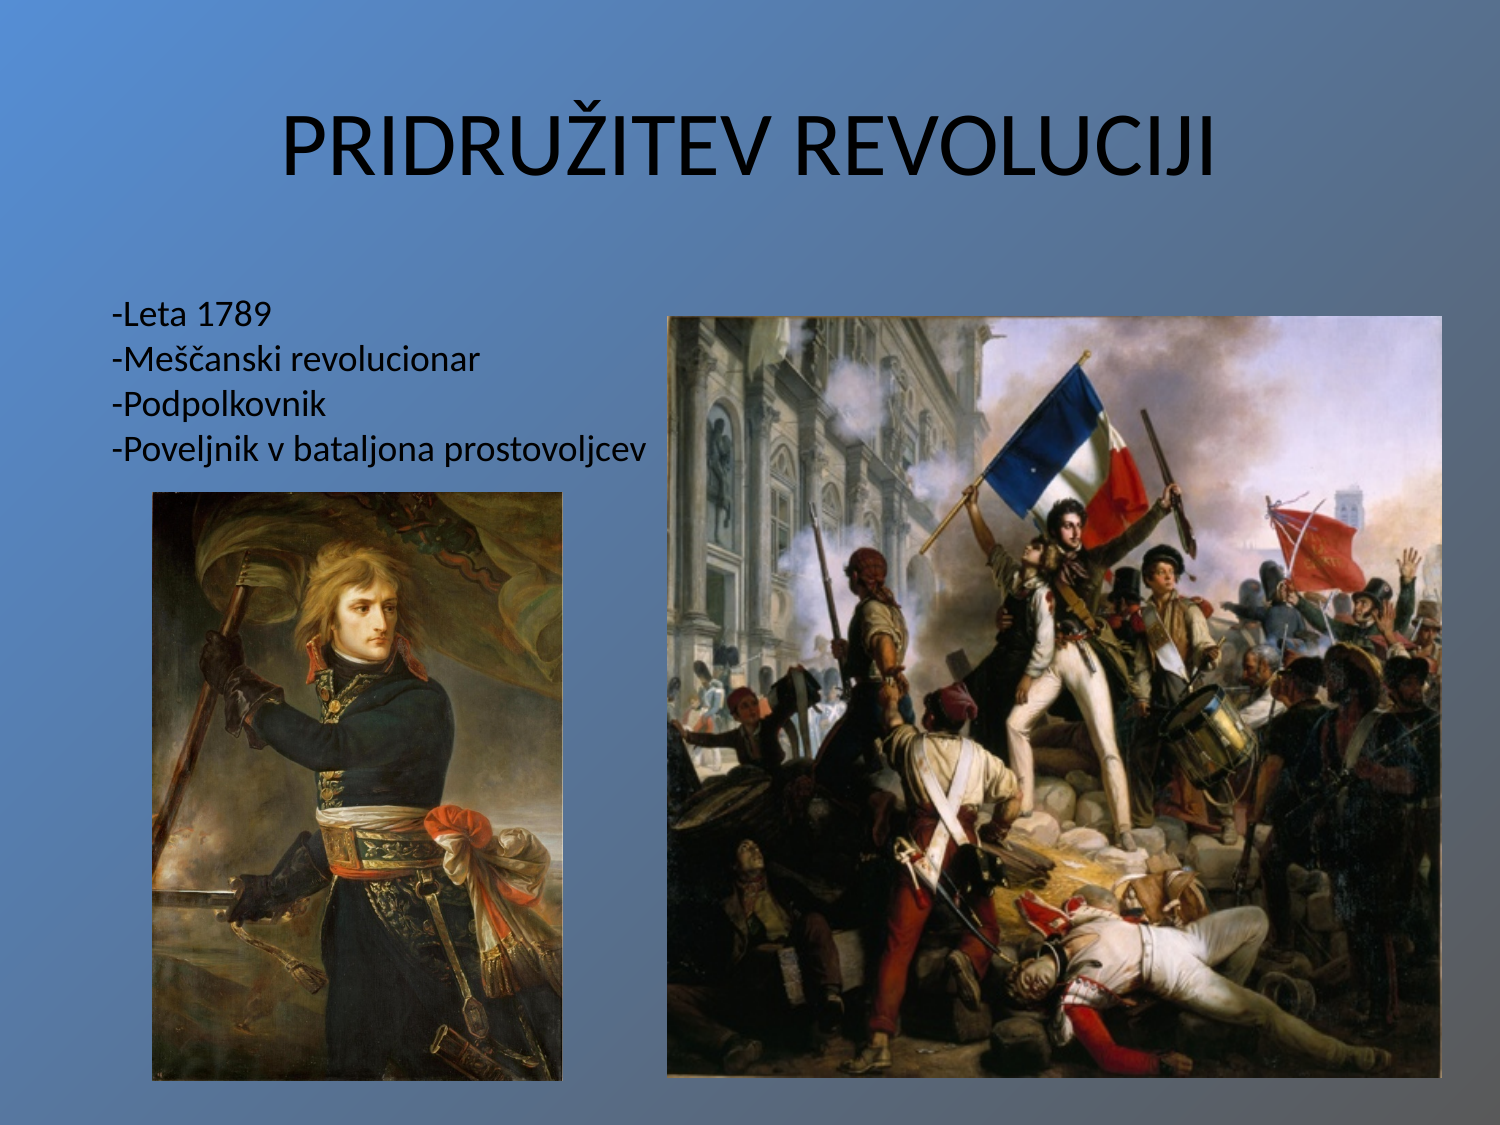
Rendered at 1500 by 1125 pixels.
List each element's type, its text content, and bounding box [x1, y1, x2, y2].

text_box -Leta 1789 -Meščanski revolucionar -Podpolkovnik -Poveljnik v bataljona prostovoljcev [96, 281, 662, 566]
picture [667, 316, 1442, 1079]
title PRIDRUŽITEV REVOLUCIJI [75, 45, 1425, 233]
picture [152, 491, 563, 1081]
